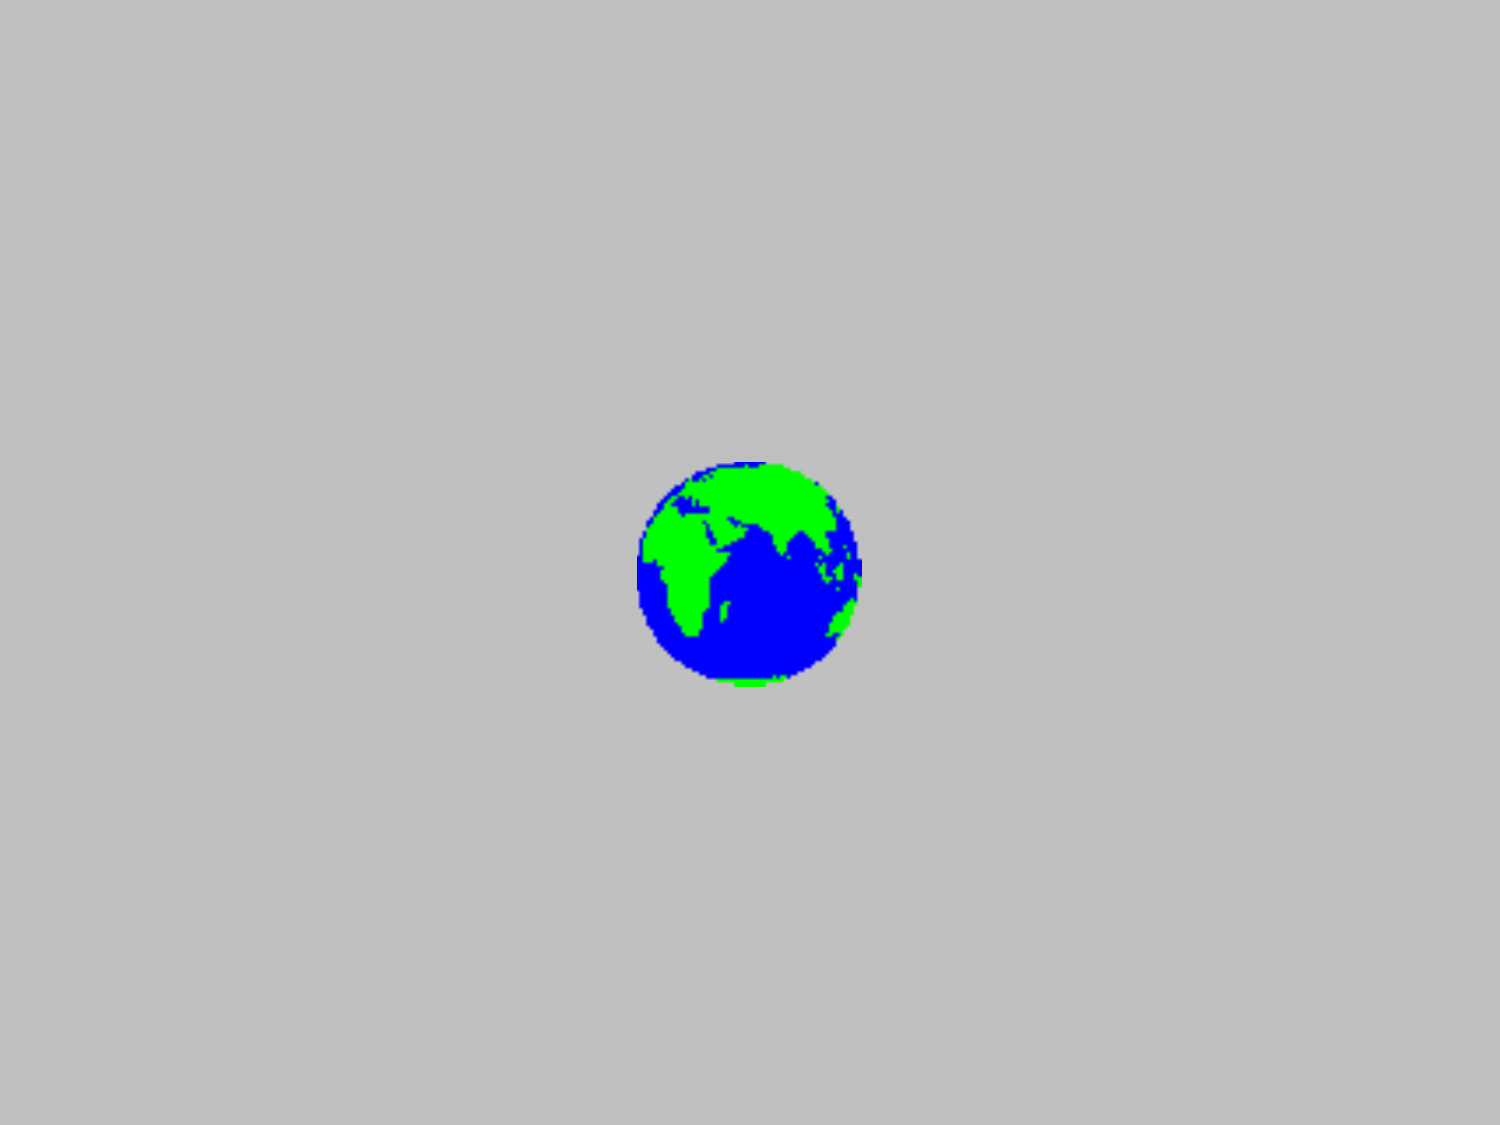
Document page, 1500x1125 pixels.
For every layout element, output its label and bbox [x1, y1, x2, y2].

picture [637, 462, 863, 688]
